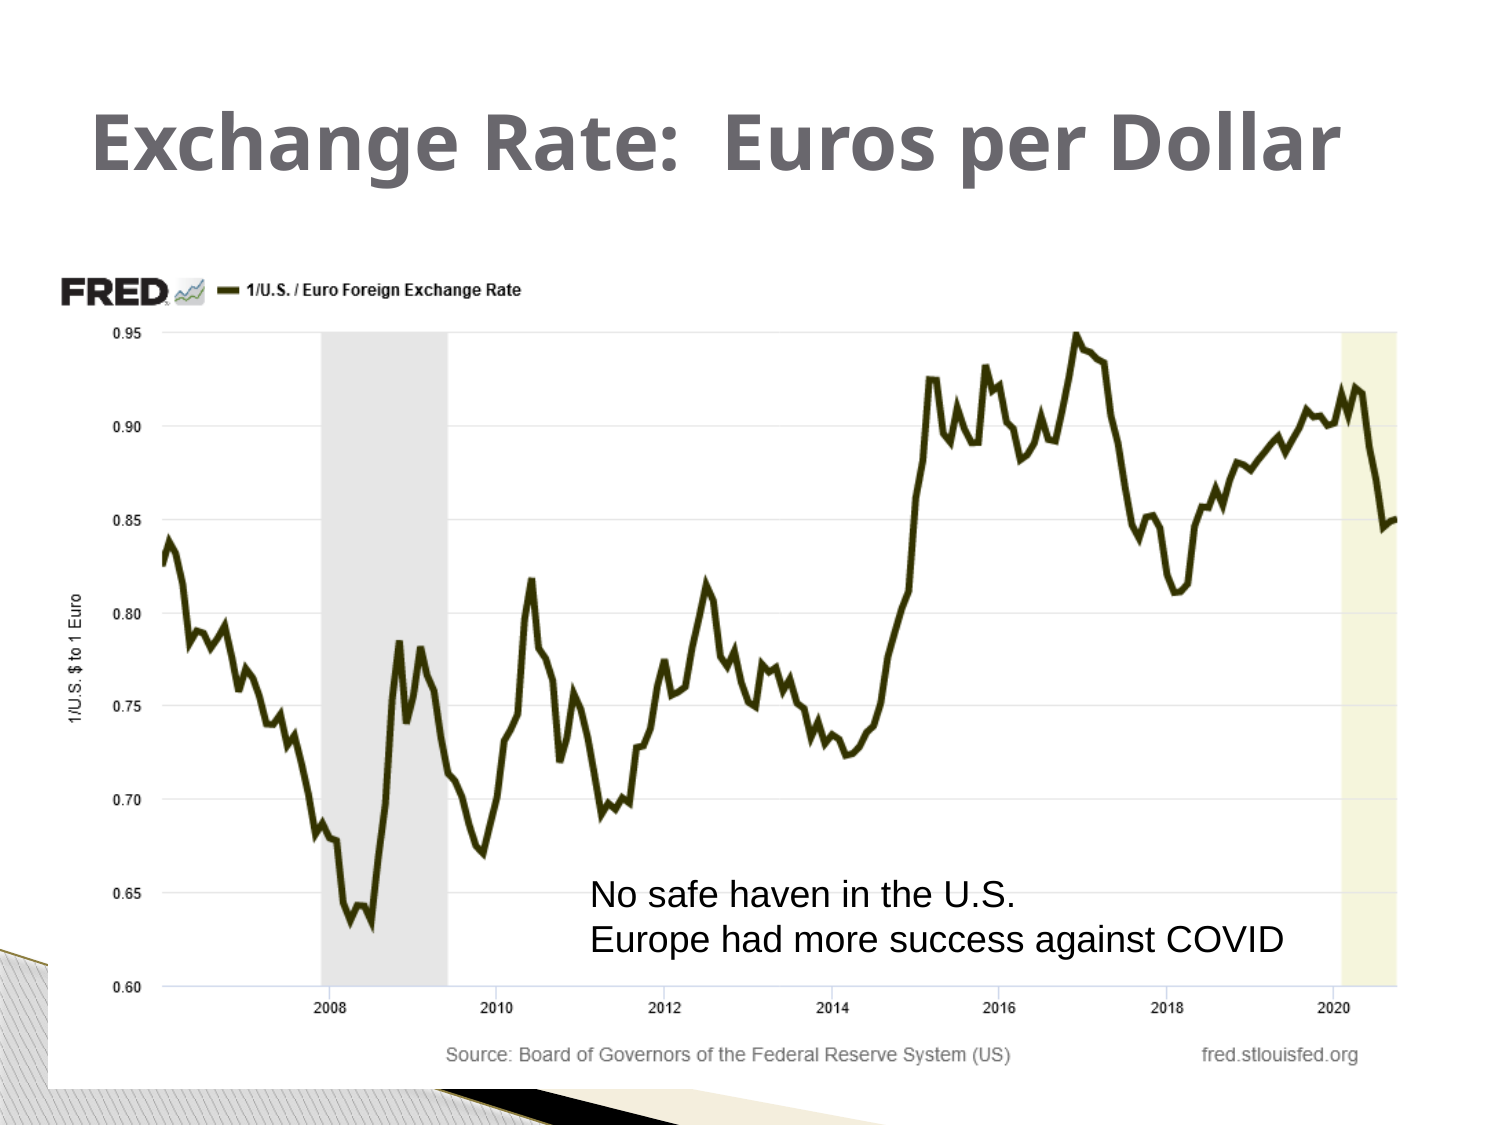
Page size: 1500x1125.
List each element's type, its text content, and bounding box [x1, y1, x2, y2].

title Exchange Rate: Euros per Dollar [75, 45, 1425, 233]
picture [48, 262, 1426, 1090]
